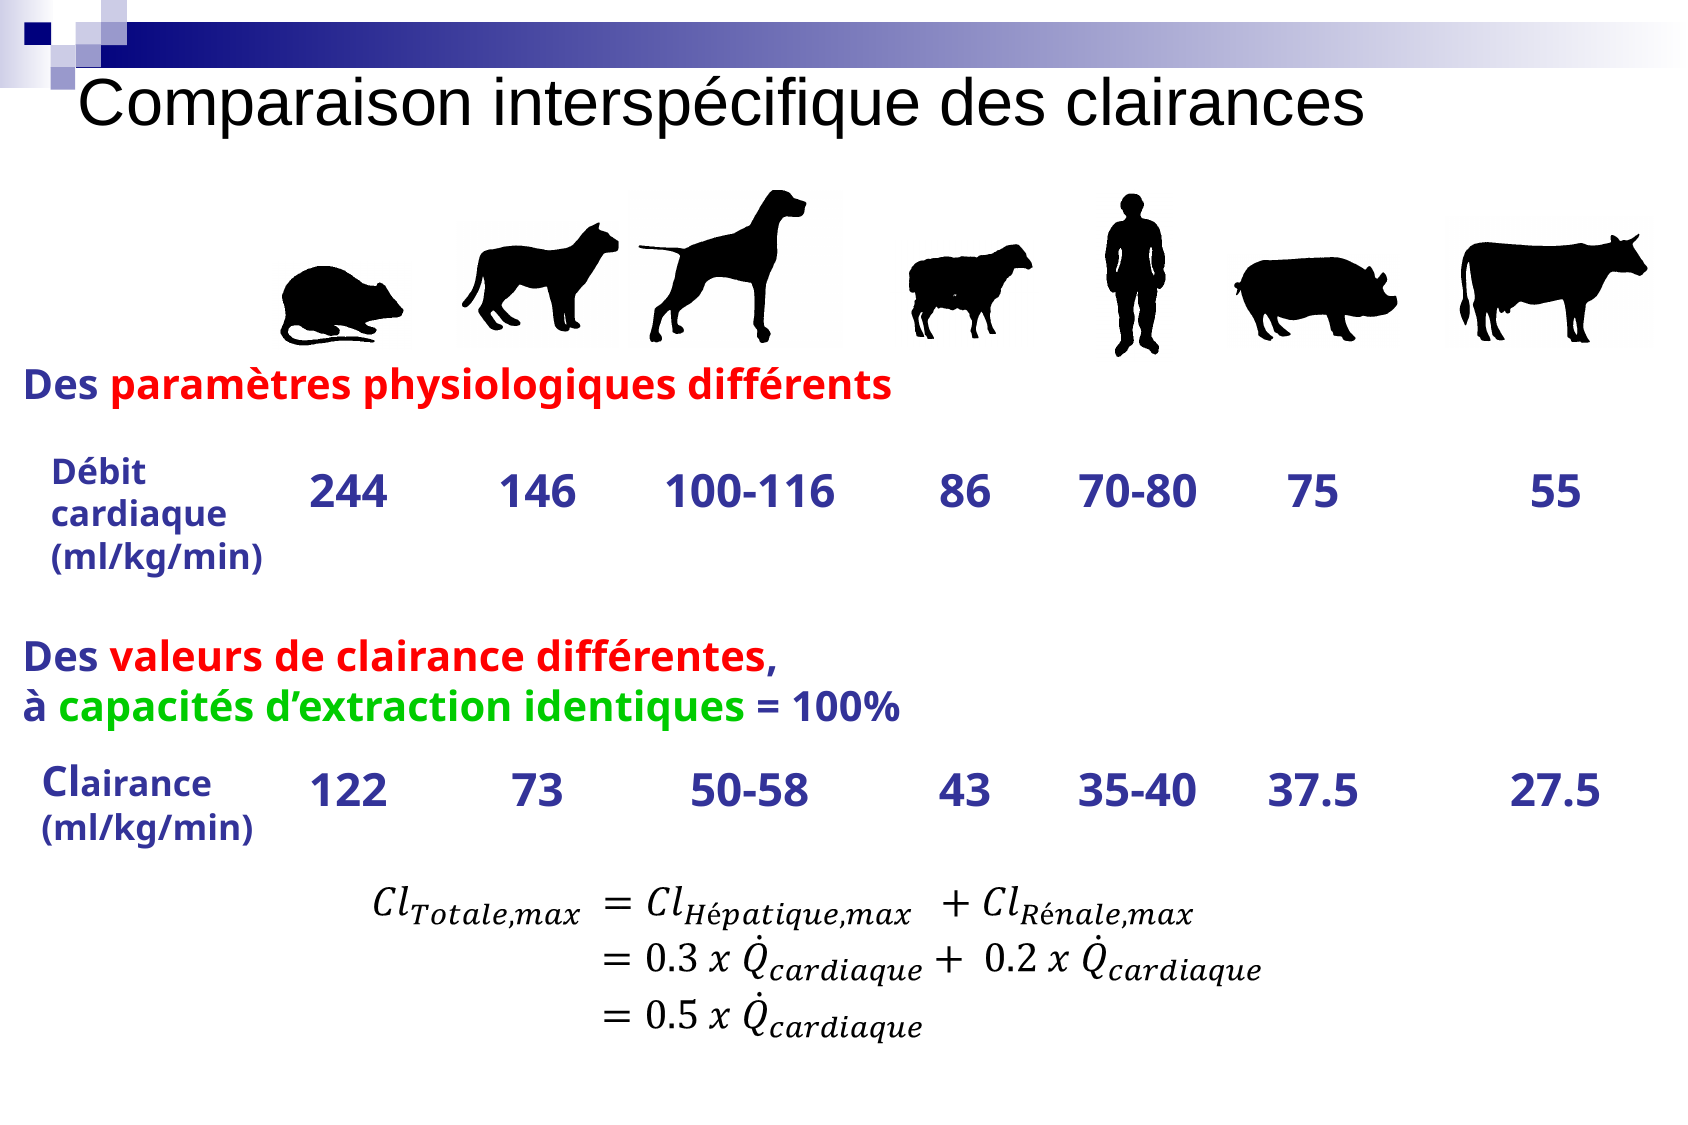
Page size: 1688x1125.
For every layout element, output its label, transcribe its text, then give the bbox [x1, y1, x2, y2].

picture [371, 875, 1277, 1085]
text_box Des paramètres physiologiques différents [6, 350, 1163, 417]
picture [890, 239, 1040, 349]
text_box 86 [923, 453, 1008, 526]
text_box Clairance (ml/kg/min) [25, 747, 270, 856]
text_box 35-40 [1061, 752, 1214, 824]
text_box 43 [922, 752, 1008, 824]
text_box 27.5 [1493, 752, 1618, 824]
picture [627, 189, 843, 349]
text_box 146 [482, 453, 593, 526]
picture [1444, 216, 1654, 349]
text_box 122 [292, 752, 404, 824]
text_box 55 [1513, 453, 1599, 526]
picture [455, 221, 620, 349]
text_box 100-116 [647, 453, 853, 526]
text_box 244 [293, 453, 404, 526]
picture [272, 260, 414, 351]
text_box Comparaison interspécifique des clairances [61, 48, 1529, 149]
text_box 37.5 [1251, 752, 1376, 824]
text_box Des valeurs de clairance différentes, à capacités d’extraction identiques = 100% [6, 621, 1601, 738]
text_box 73 [495, 752, 580, 824]
picture [1227, 254, 1400, 349]
text_box 70-80 [1062, 453, 1214, 526]
text_box Débit cardiaque (ml/kg/min) [34, 440, 280, 585]
text_box 50-58 [673, 752, 826, 824]
picture [1095, 189, 1173, 362]
text_box 75 [1271, 453, 1356, 526]
